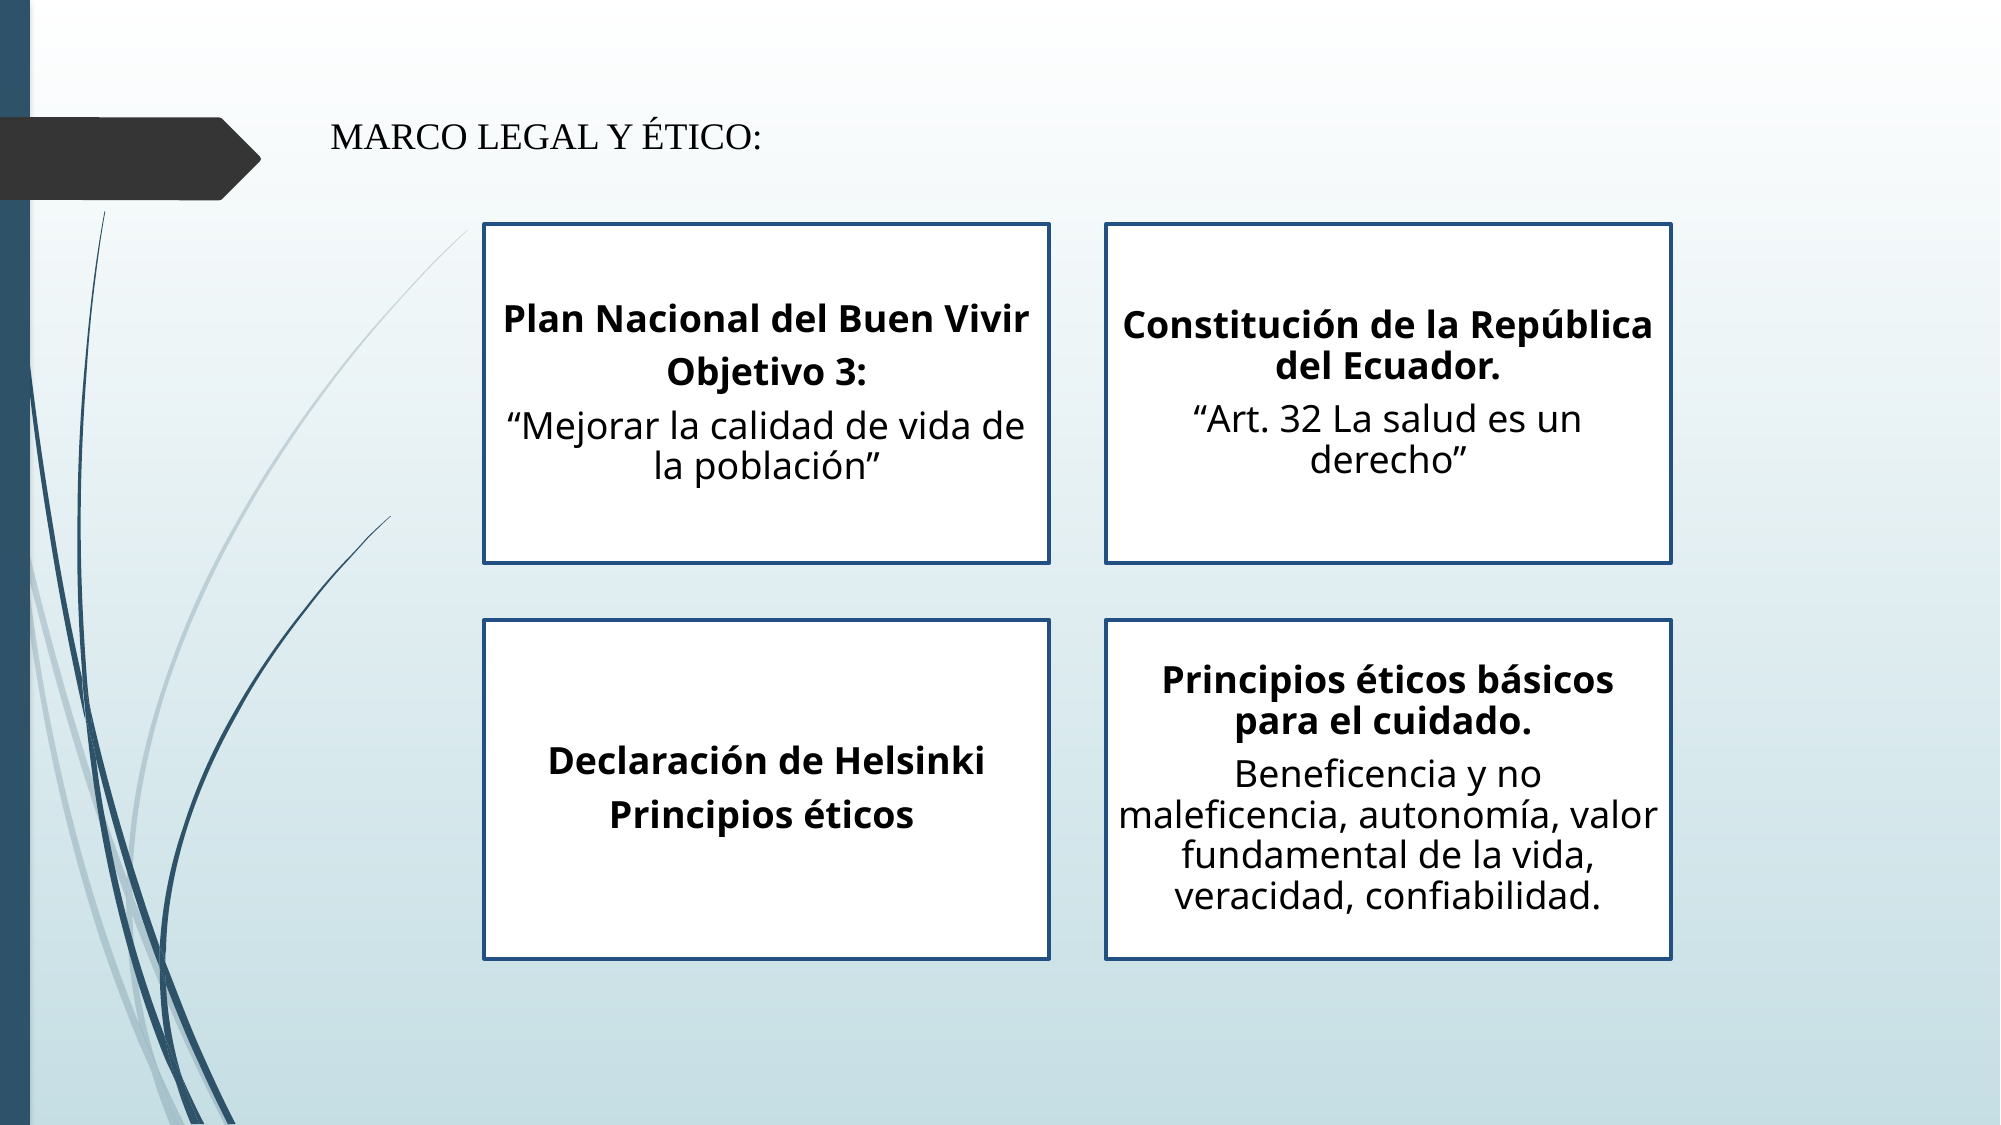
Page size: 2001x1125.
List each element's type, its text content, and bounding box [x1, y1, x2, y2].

title MARCO LEGAL Y ÉTICO: [315, 104, 1832, 315]
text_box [379, 223, 1775, 960]
